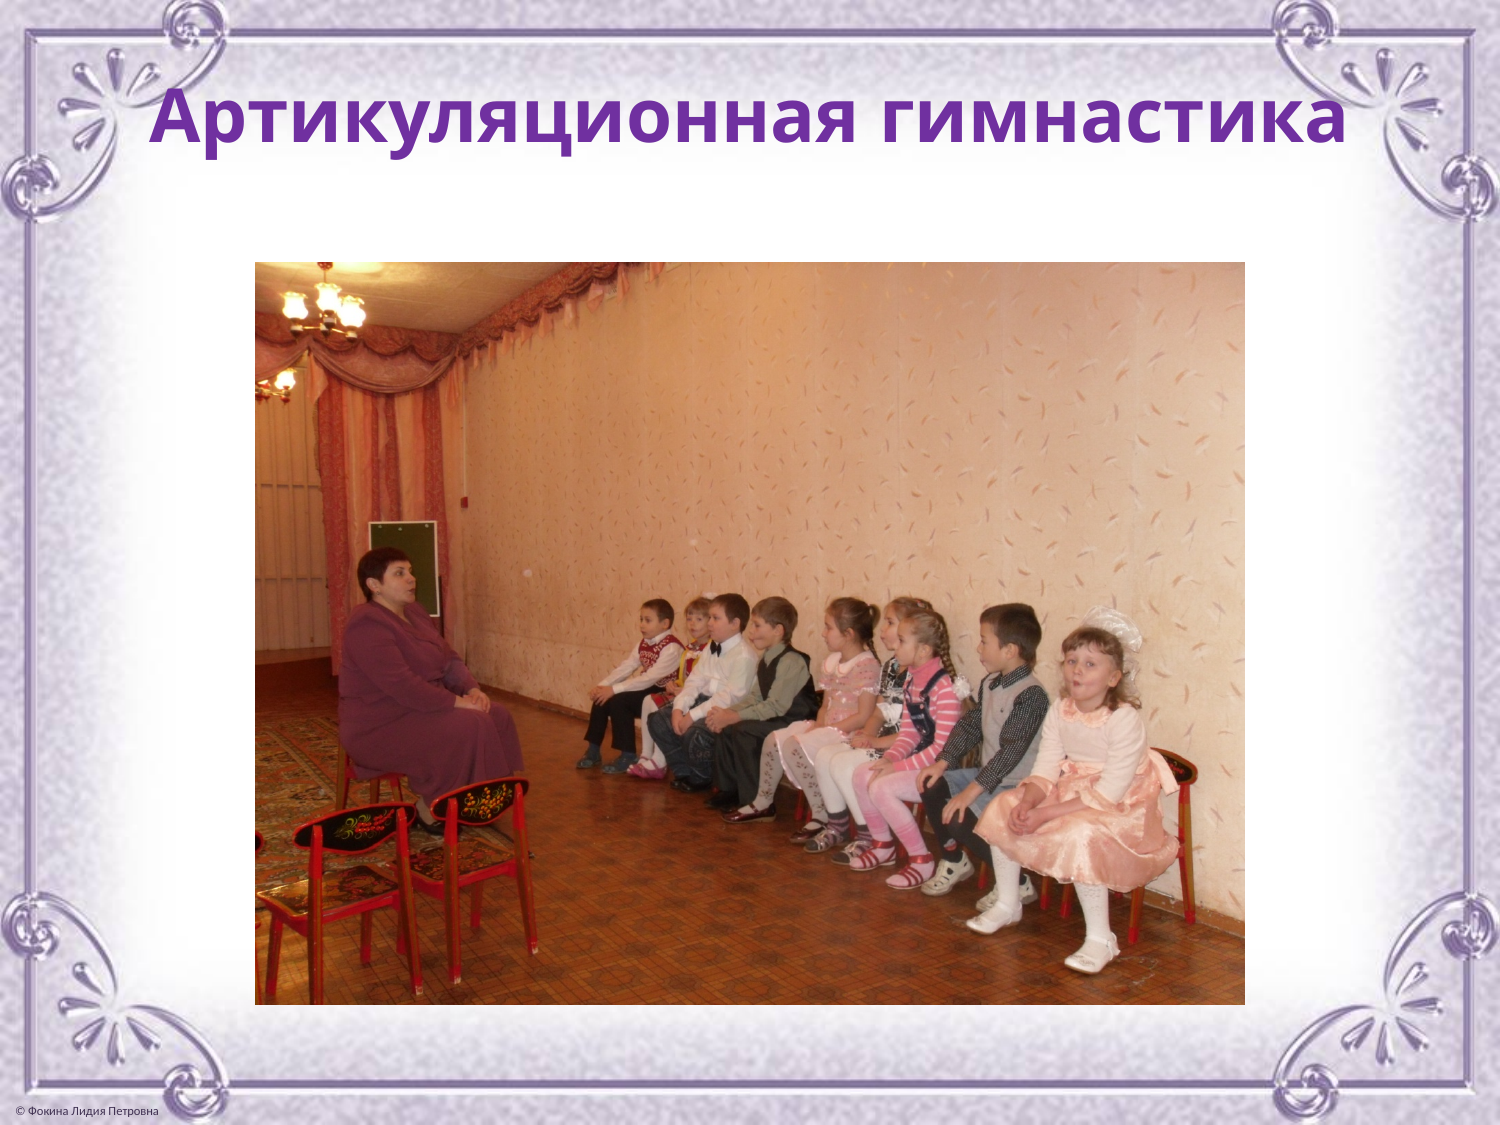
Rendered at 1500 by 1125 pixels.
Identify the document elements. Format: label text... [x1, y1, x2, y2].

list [254, 262, 1246, 1006]
picture [0, 0, 1500, 1125]
title Артикуляционная гимнастика [75, 58, 1425, 233]
